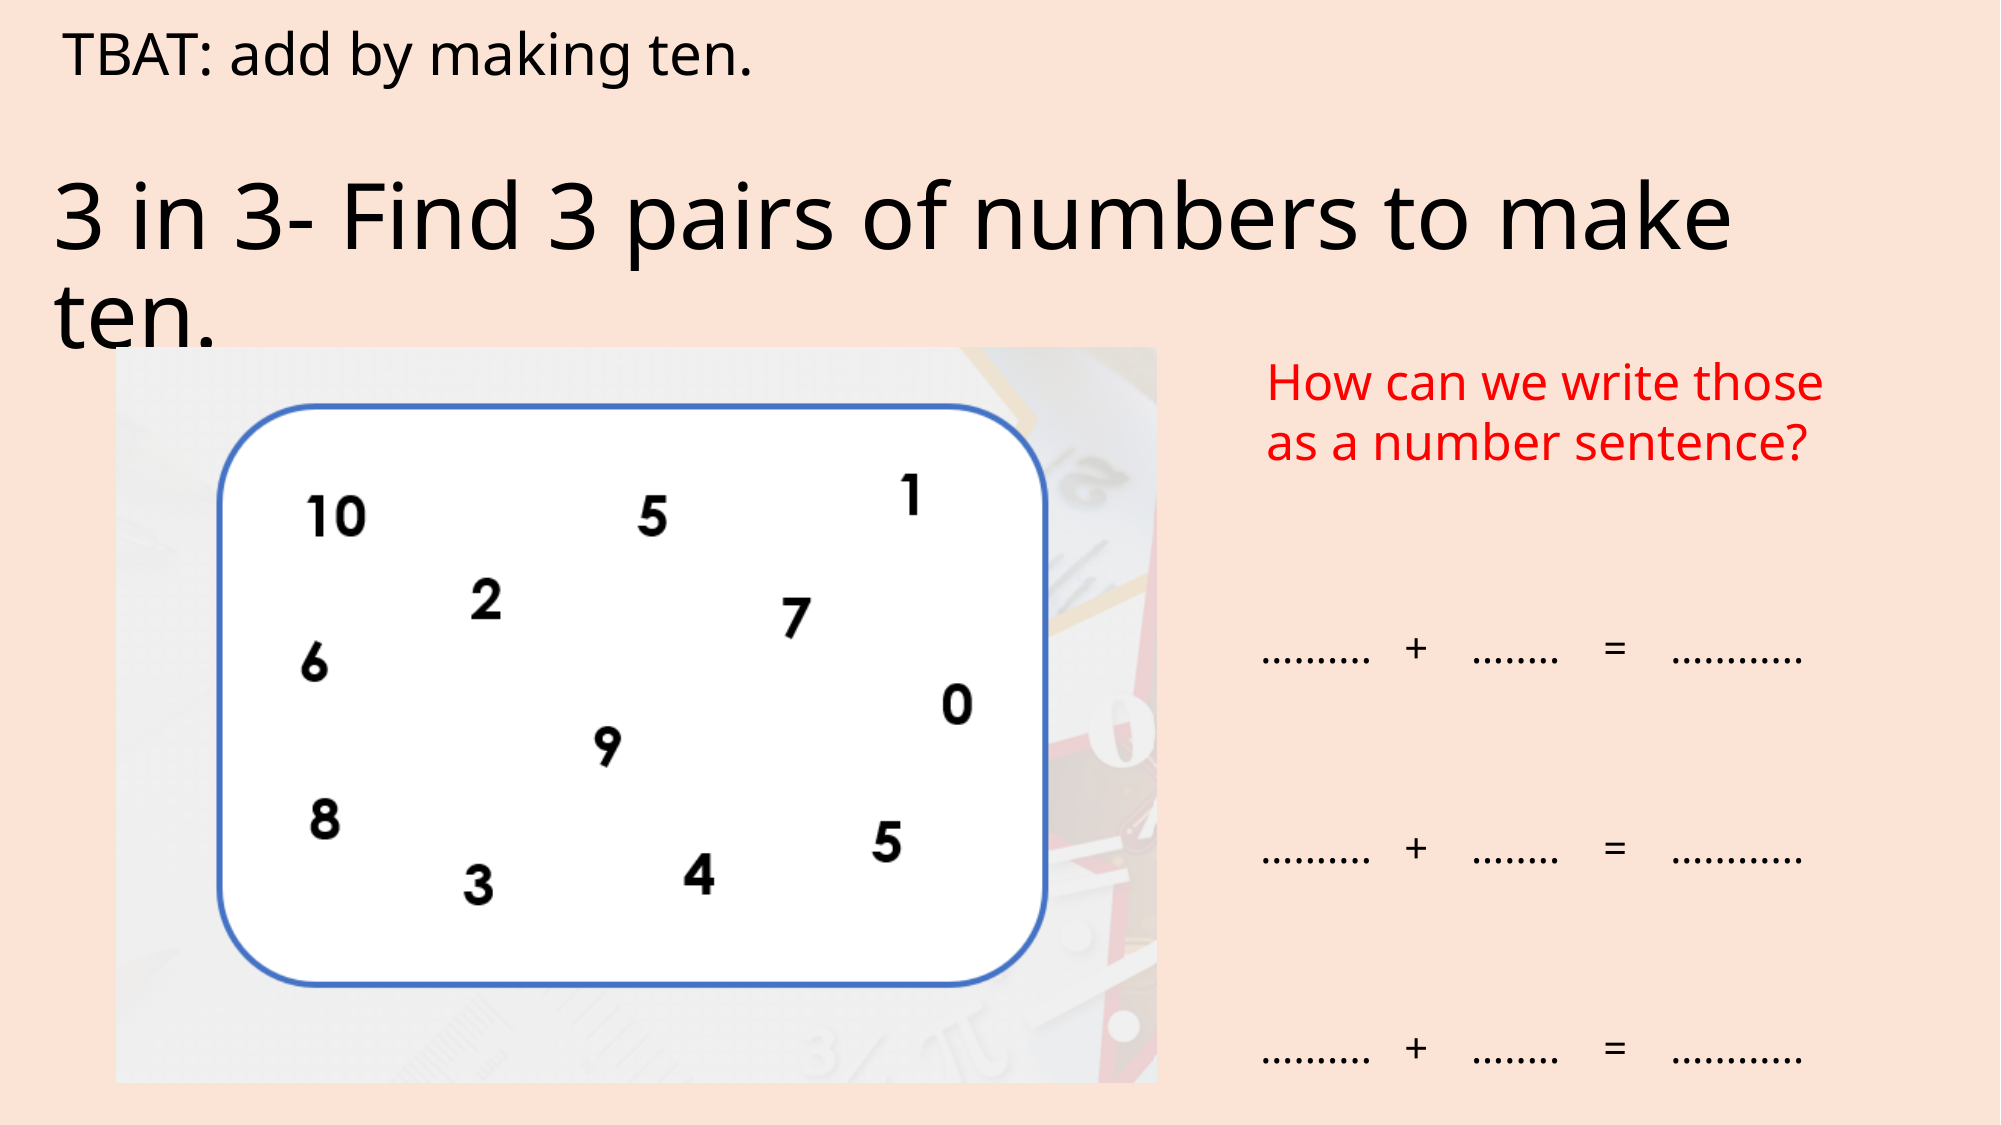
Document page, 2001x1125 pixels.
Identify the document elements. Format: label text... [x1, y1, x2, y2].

text_box TBAT: add by making ten. [47, 9, 839, 95]
text_box How can we write those as a number sentence? [1251, 342, 1894, 478]
picture [115, 347, 1157, 1083]
title 3 in 3- Find 3 pairs of numbers to make ten. [38, 158, 1828, 380]
text_box …....... + …..... = …......... …....... + …..... = …......... …....... + …..... = …......... [1245, 614, 1920, 1080]
